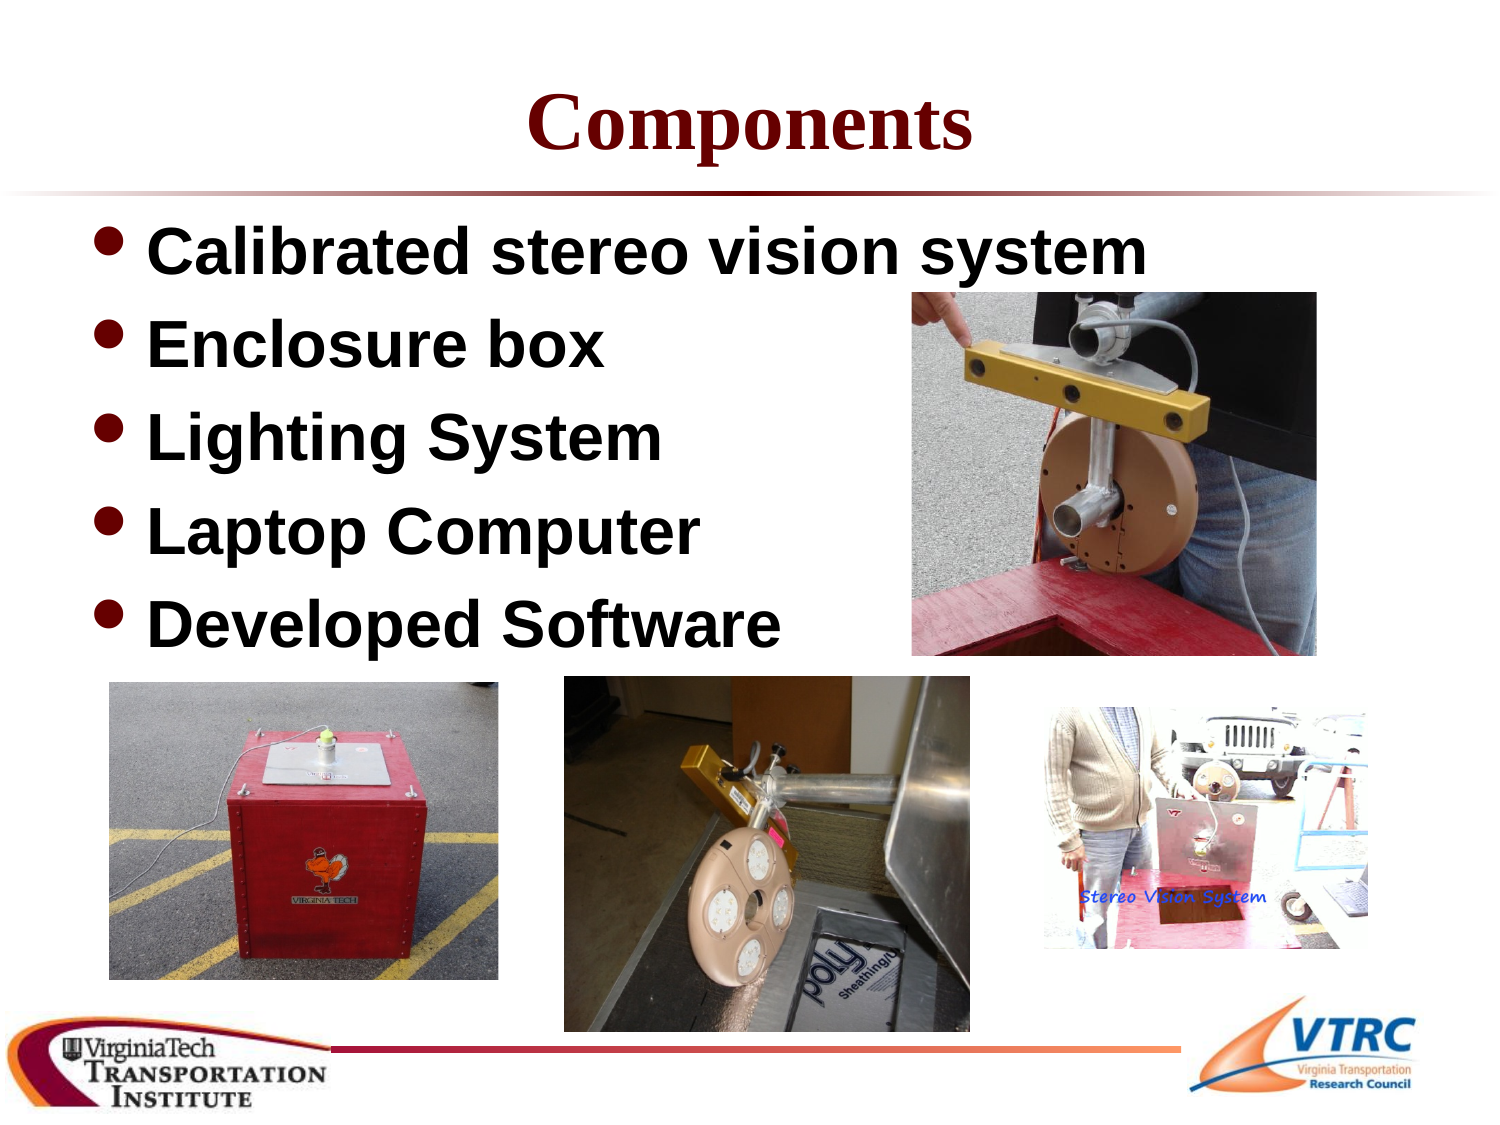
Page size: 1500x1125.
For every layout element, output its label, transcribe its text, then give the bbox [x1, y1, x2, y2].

list Calibrated stereo vision system Enclosure box Lighting System Laptop Computer Developed Software [74, 199, 1426, 1001]
picture [564, 676, 970, 1032]
picture [108, 682, 499, 980]
picture [5, 1011, 331, 1114]
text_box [1043, 705, 1369, 950]
picture [911, 292, 1317, 656]
title Components [74, 57, 1426, 176]
picture [1187, 1001, 1424, 1097]
